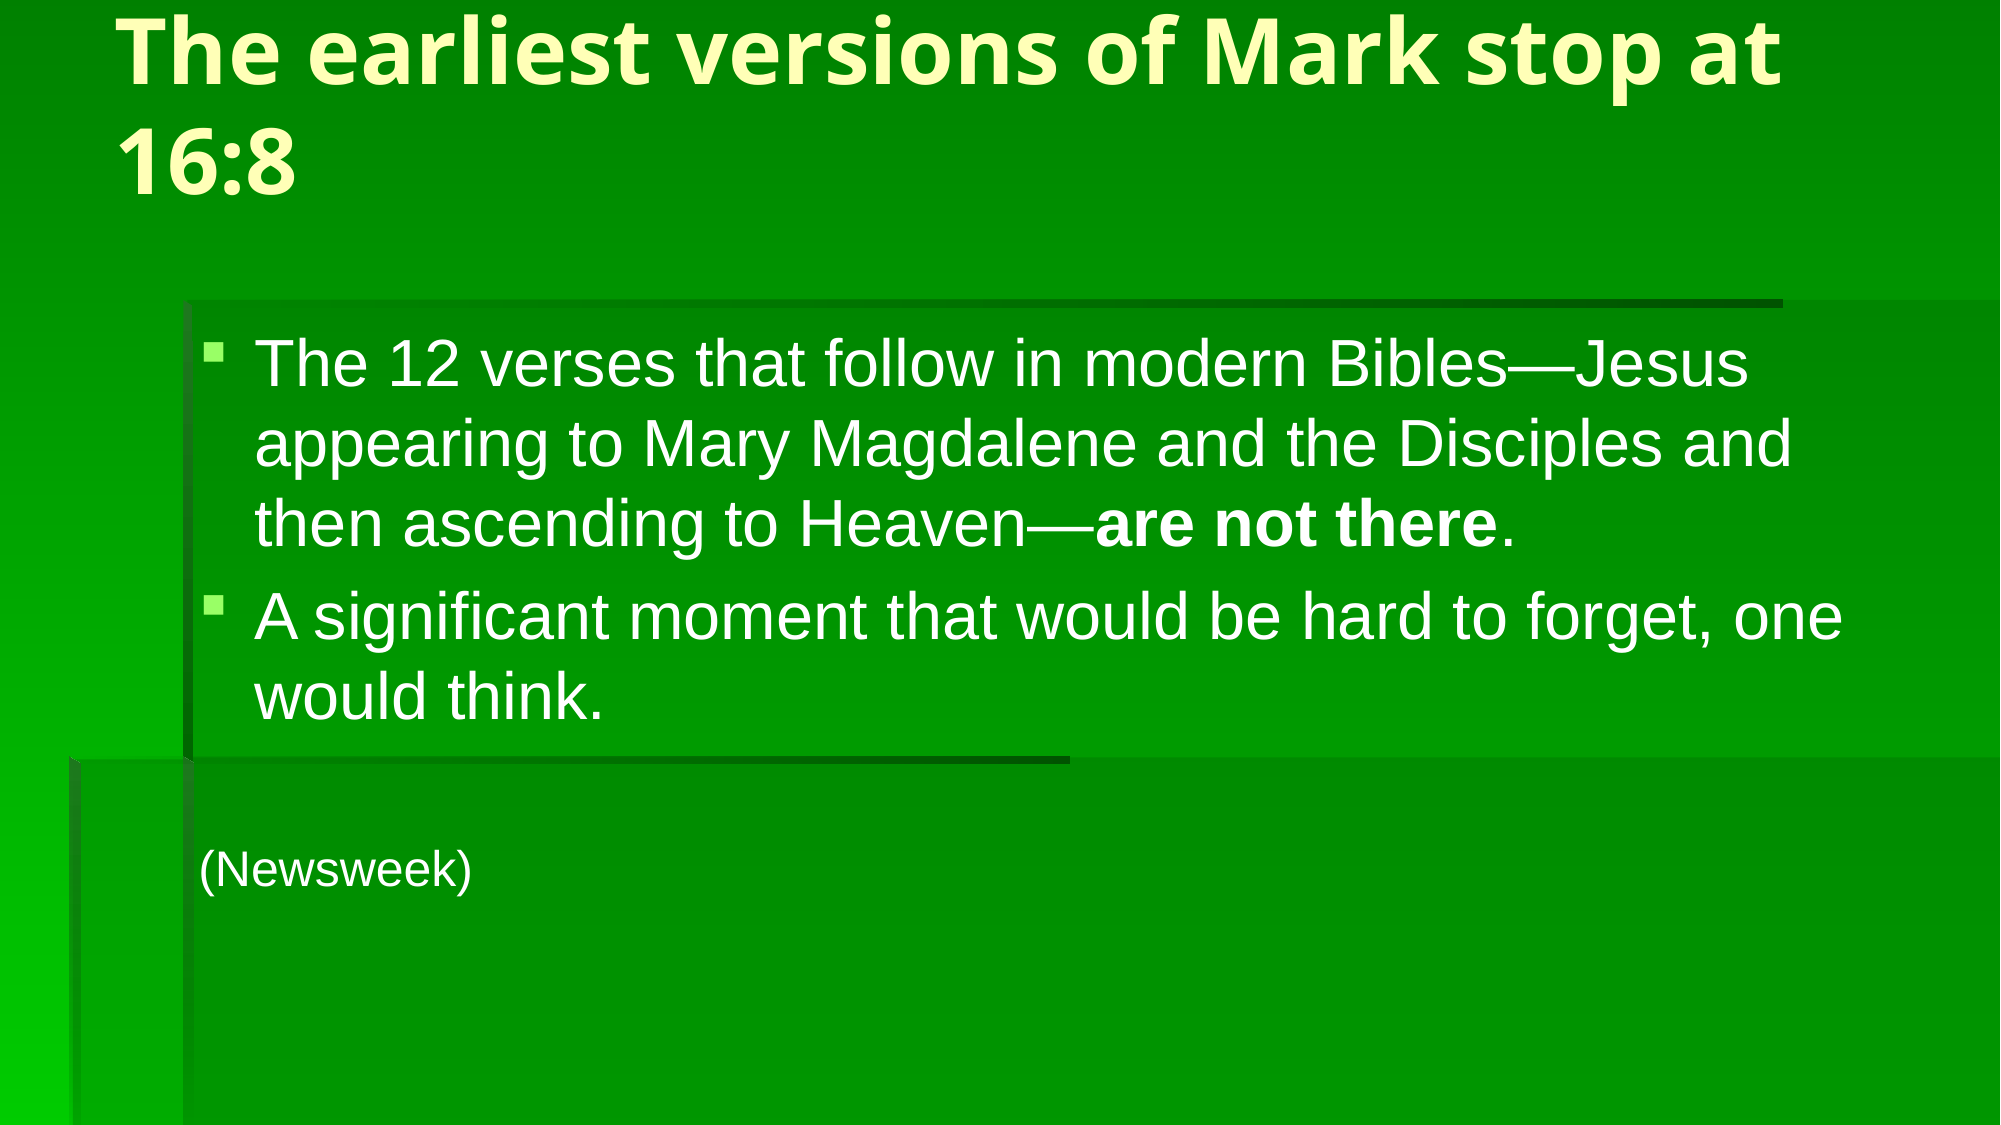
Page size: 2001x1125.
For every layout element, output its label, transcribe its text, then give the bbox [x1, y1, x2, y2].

title The earliest versions of Mark stop at 16:8 [99, 39, 1935, 276]
list The 12 verses that follow in modern Bibles—Jesus appearing to Mary Magdalene and the Disciples and then ascending to Heaven—are not there. A significant moment that would be hard to forget, one would think. (Newsweek) [183, 312, 1935, 1001]
